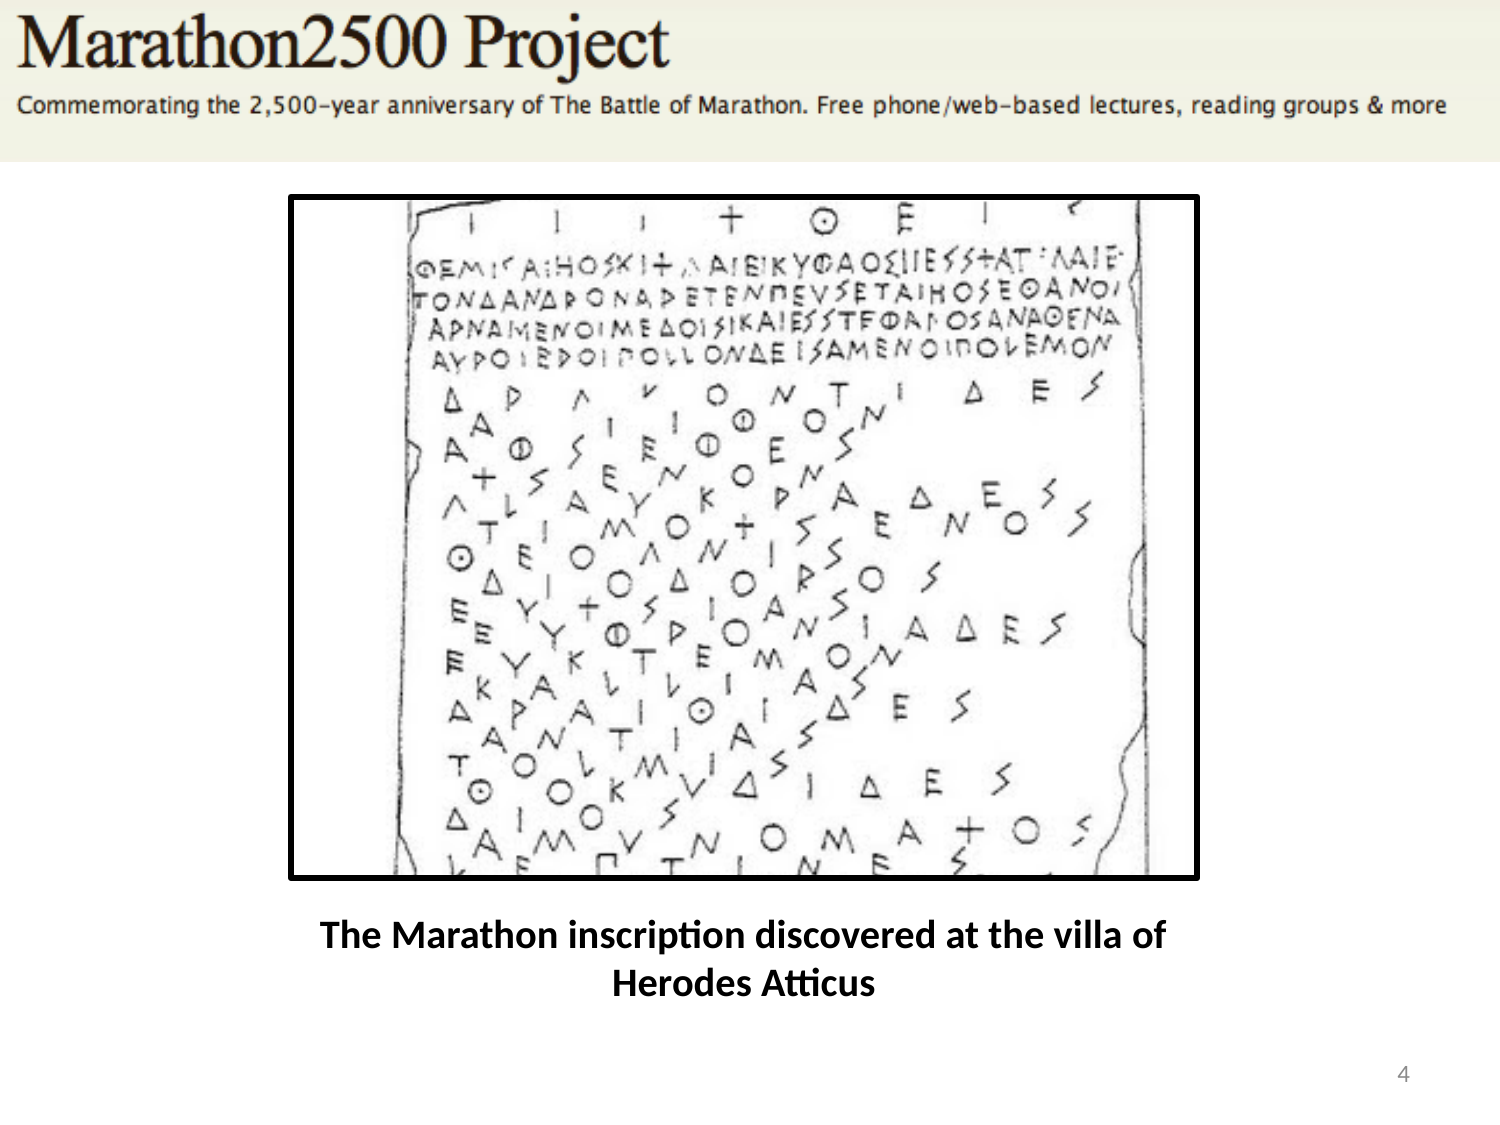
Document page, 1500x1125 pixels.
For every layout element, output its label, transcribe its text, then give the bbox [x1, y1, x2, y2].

slide_number 3 [1175, 1042, 1425, 1103]
picture [0, 0, 1500, 162]
picture [293, 199, 1195, 876]
title The Marathon inscription discovered at the villa of Herodes Atticus [294, 900, 1194, 1013]
